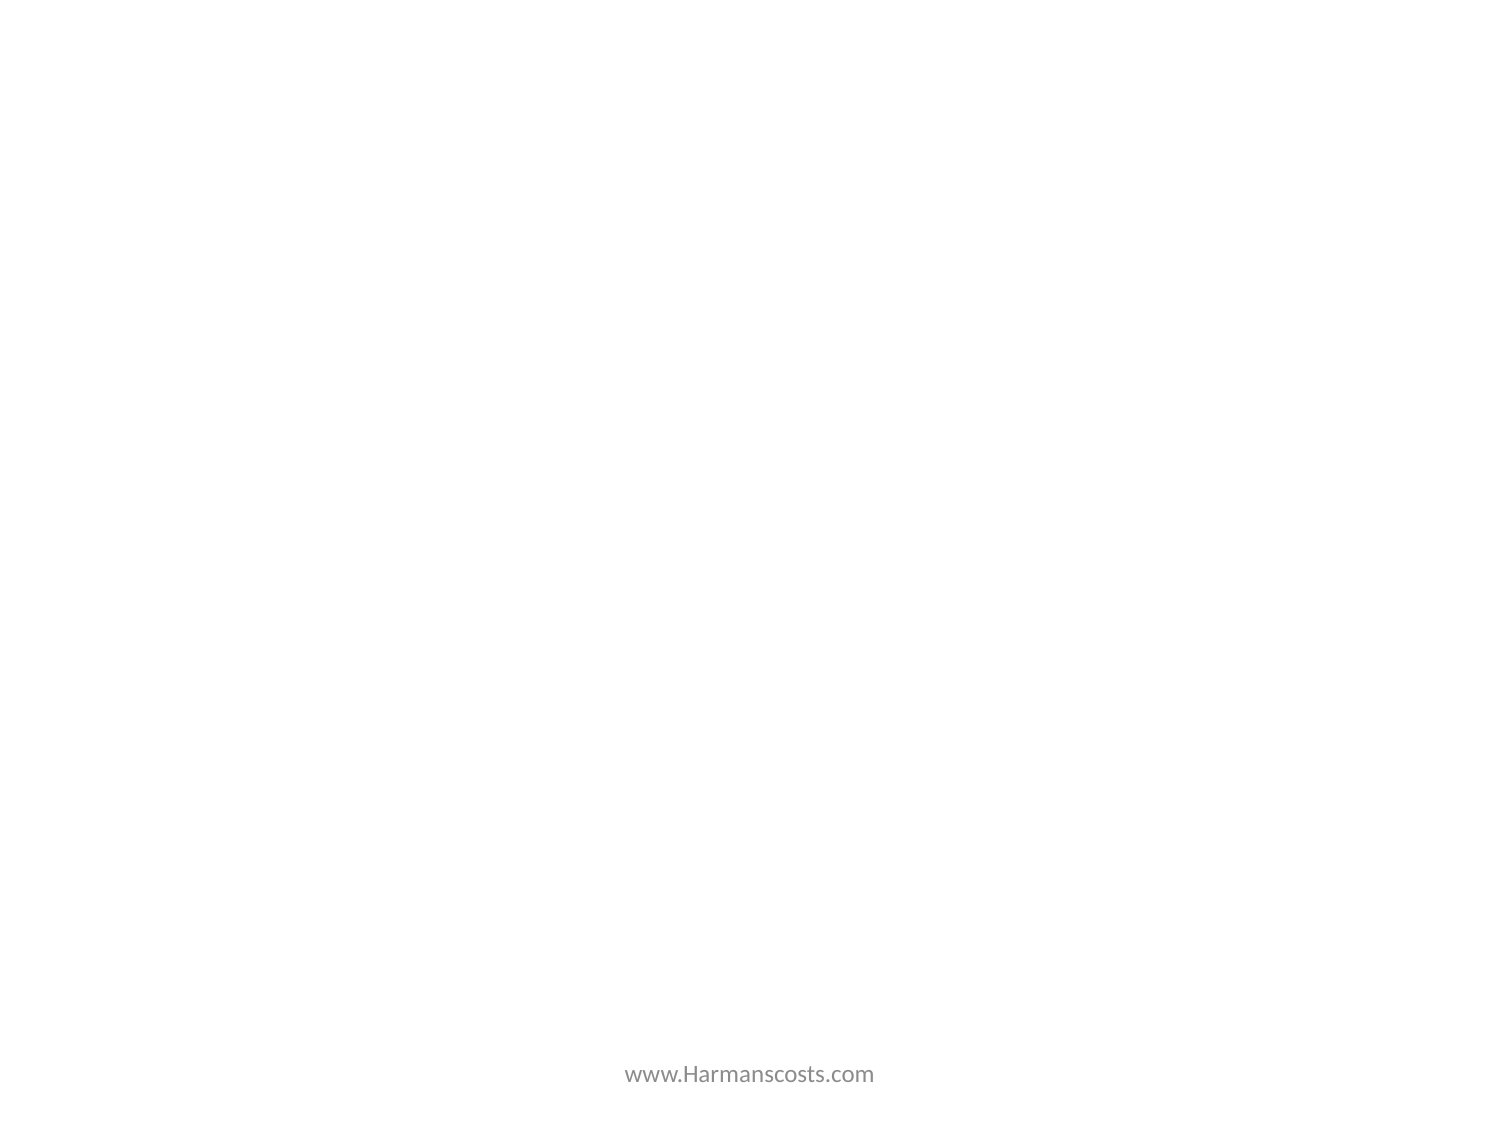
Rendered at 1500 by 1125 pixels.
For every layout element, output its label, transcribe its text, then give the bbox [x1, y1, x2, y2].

footer www.Harmanscosts.com [512, 1042, 988, 1103]
